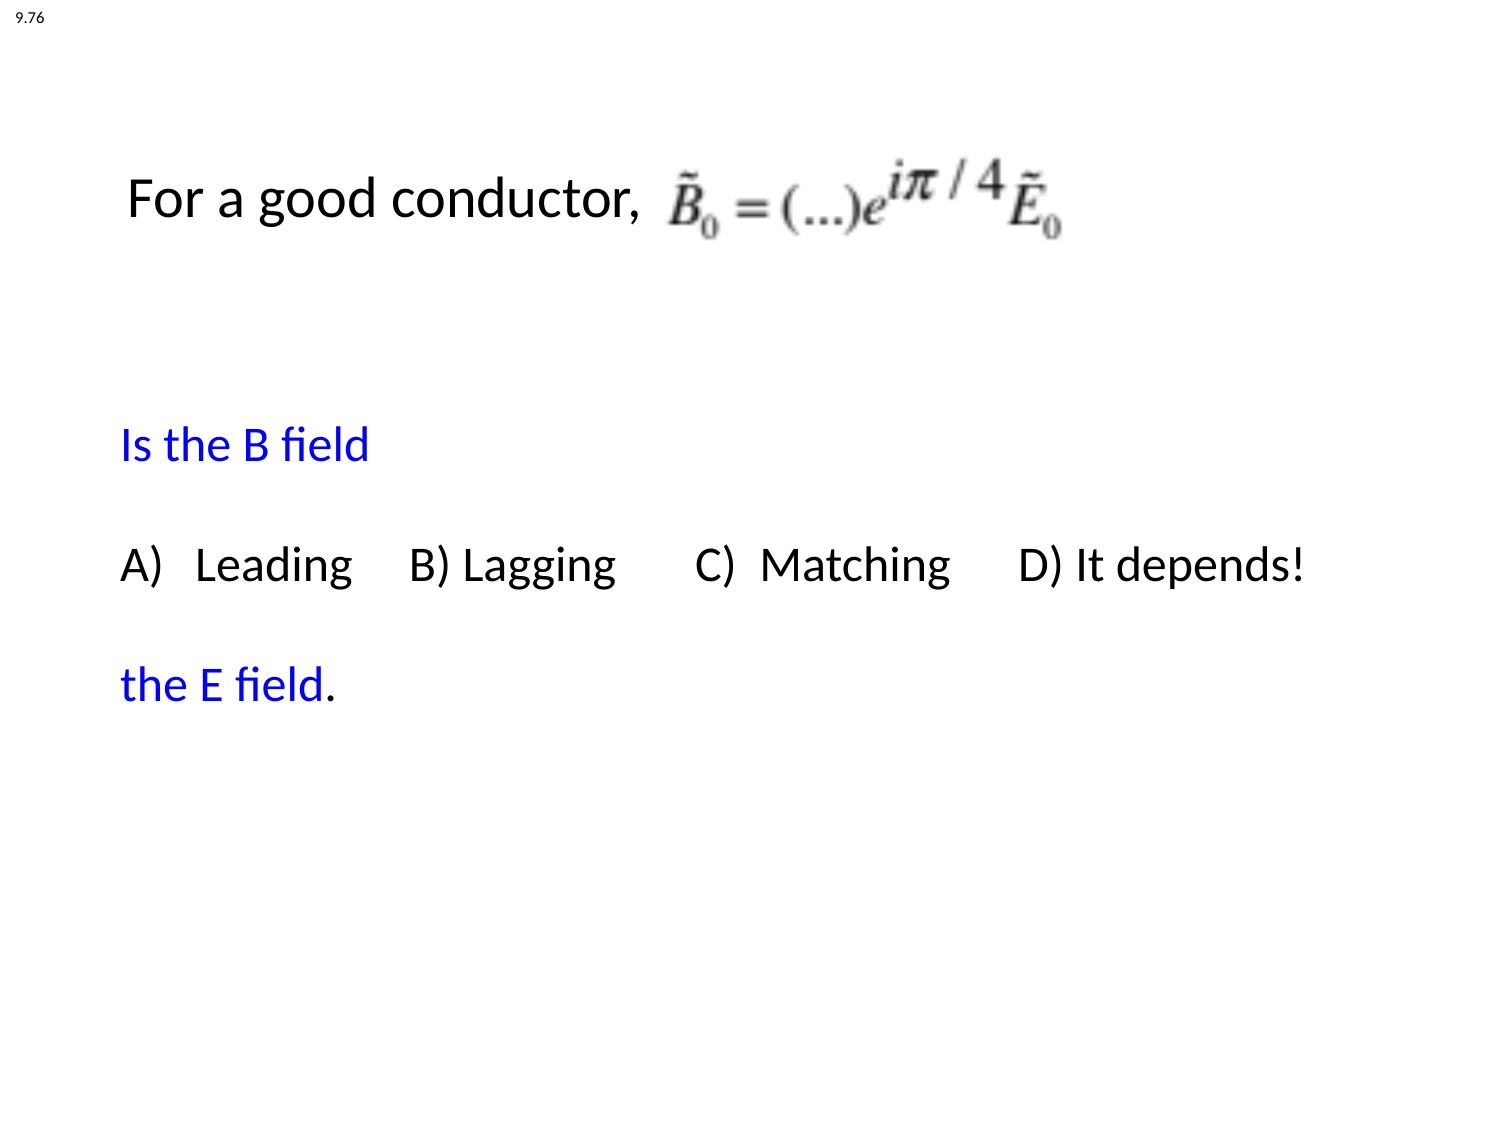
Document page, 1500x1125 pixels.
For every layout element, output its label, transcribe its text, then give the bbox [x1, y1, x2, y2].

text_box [659, 141, 1067, 252]
text_box Is the B field Leading B) Lagging C) Matching D) It depends! the E field. [105, 404, 1322, 779]
title For a good conductor, [112, 99, 1388, 288]
text_box 9.76 [0, 0, 60, 35]
